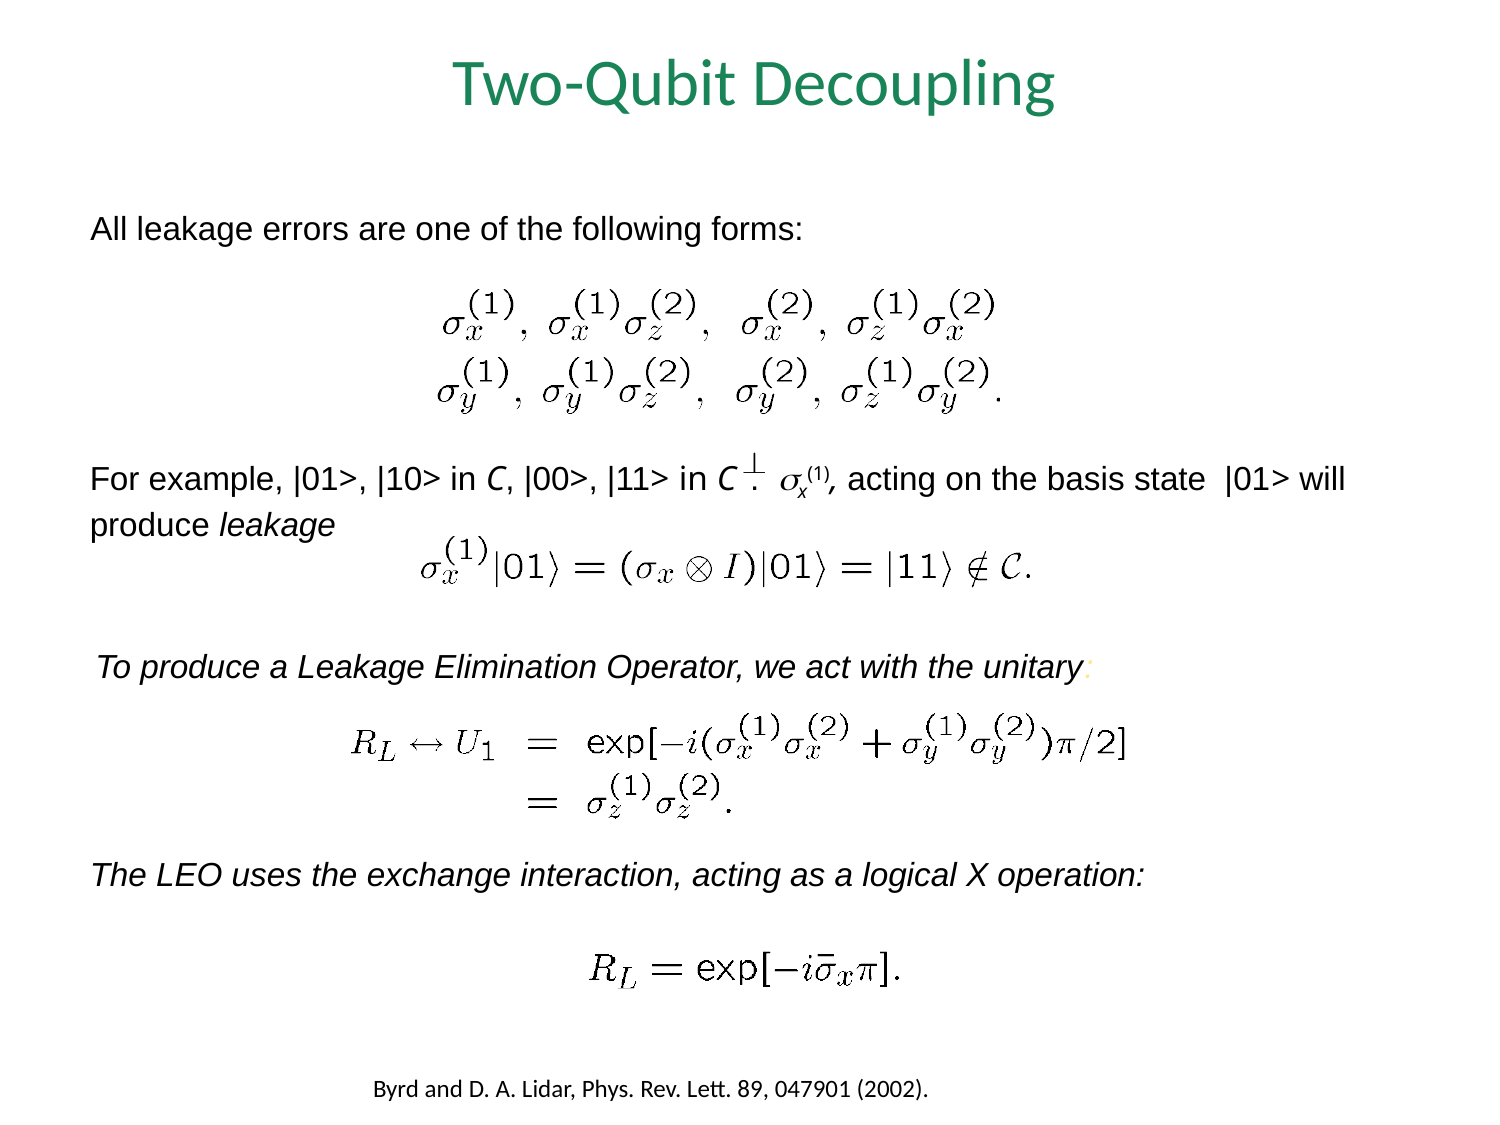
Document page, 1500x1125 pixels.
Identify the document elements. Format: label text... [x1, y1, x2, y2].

picture [587, 949, 901, 989]
picture [437, 287, 1001, 415]
picture [743, 452, 766, 473]
text_box For example, |01>, |10> in C, |00>, |11> in C . x(1), acting on the basis state |01> will produce leakage [75, 450, 1388, 551]
picture [349, 712, 1126, 820]
text_box To produce a Leakage Elimination Operator, we act with the unitary: [80, 637, 1109, 693]
title Two-Qubit Decoupling [79, 32, 1430, 125]
text_box Byrd and D. A. Lidar, Phys. Rev. Lett. 89, 047901 (2002). [349, 1052, 1392, 1113]
picture [420, 536, 1030, 589]
text_box All leakage errors are one of the following forms: [75, 199, 820, 255]
text_box The LEO uses the exchange interaction, acting as a logical X operation: [75, 837, 1400, 903]
